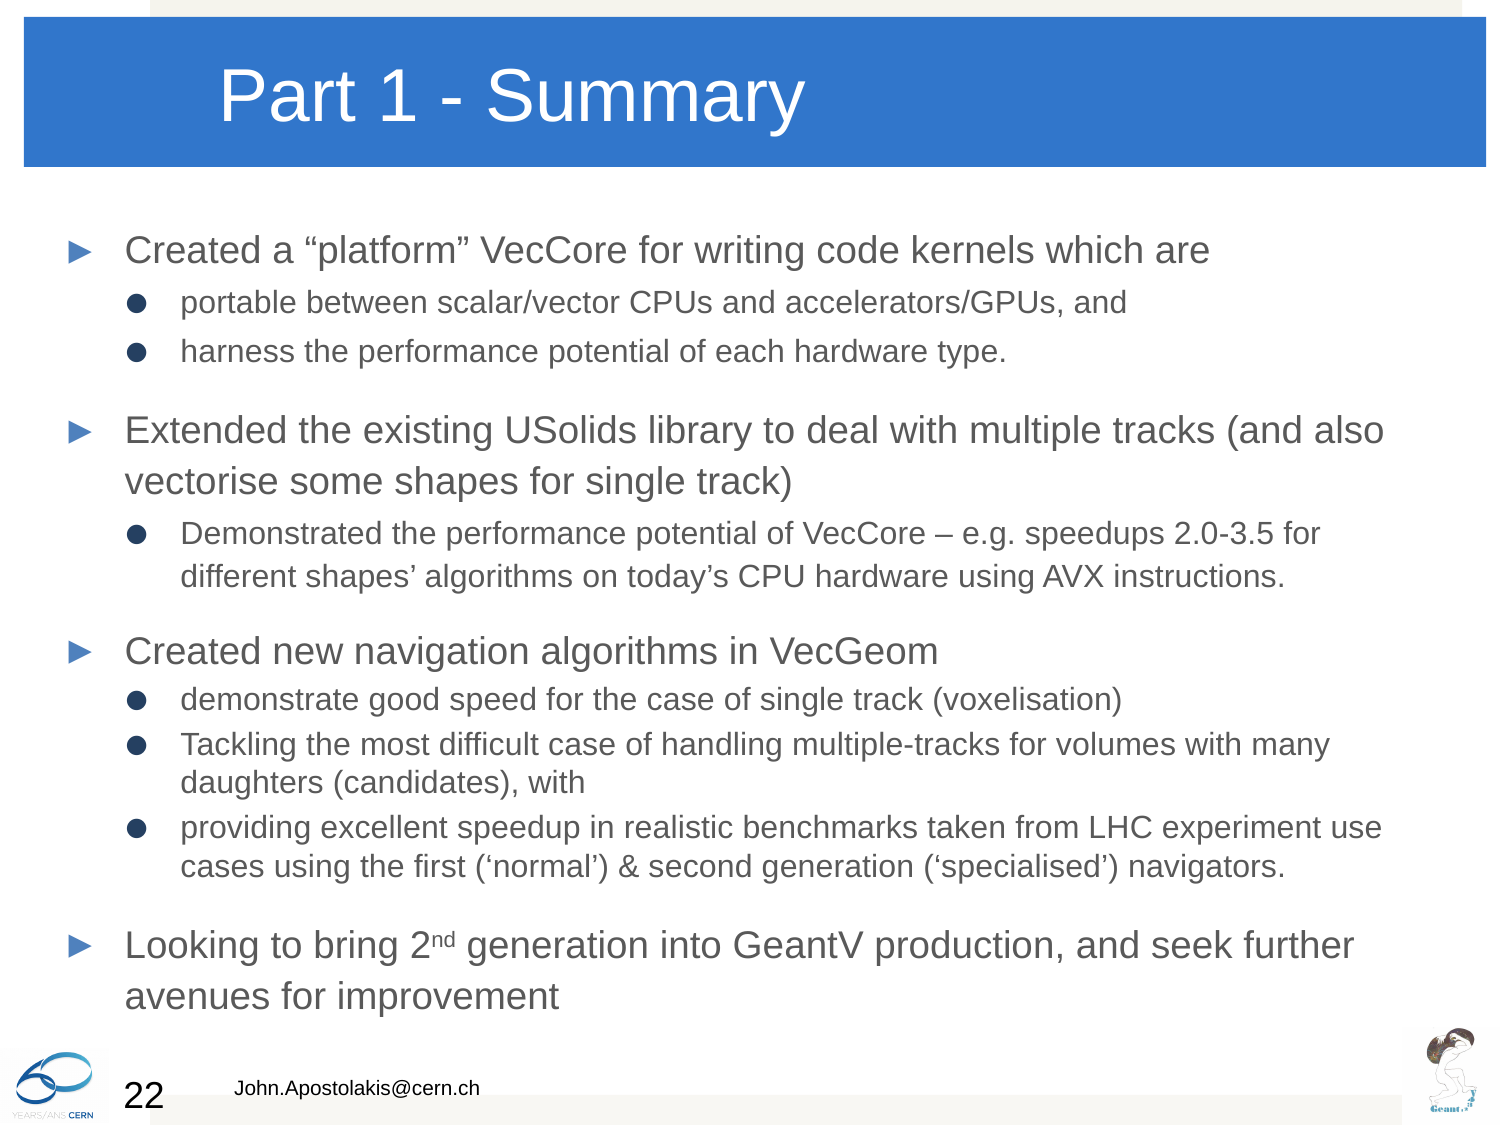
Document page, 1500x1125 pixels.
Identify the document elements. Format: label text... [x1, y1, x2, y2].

slide_number 22 [108, 1063, 184, 1124]
title Part 1 - Summary [23, 16, 1487, 167]
list Created a “platform” VecCore for writing code kernels which are portable between scalar/vector CPUs and accelerators/GPUs, and harness the performance potential of each hardware type. Extended the existing USolids library to deal with multiple tracks (and also vectorise some shapes for single track) Demonstrated the performance potential of VecCore – e.g. speedups 2.0-3.5 for different shapes’ algorithms on today’s CPU hardware using AVX instructions. Created new navigation algorithms in VecGeom demonstrate good speed for the case of single track (voxelisation) Tackling the most difficult case of handling multiple-tracks for volumes with many daughters (candidates), with providing excellent speedup in realistic benchmarks taken from LHC experiment use cases using the first (‘normal’) & second generation (‘specialised’) navigators. Looking to bring 2nd generation into GeantV production, and seek further avenues for improvement [53, 213, 1432, 1028]
picture [1402, 1027, 1500, 1125]
picture [0, 1048, 109, 1123]
